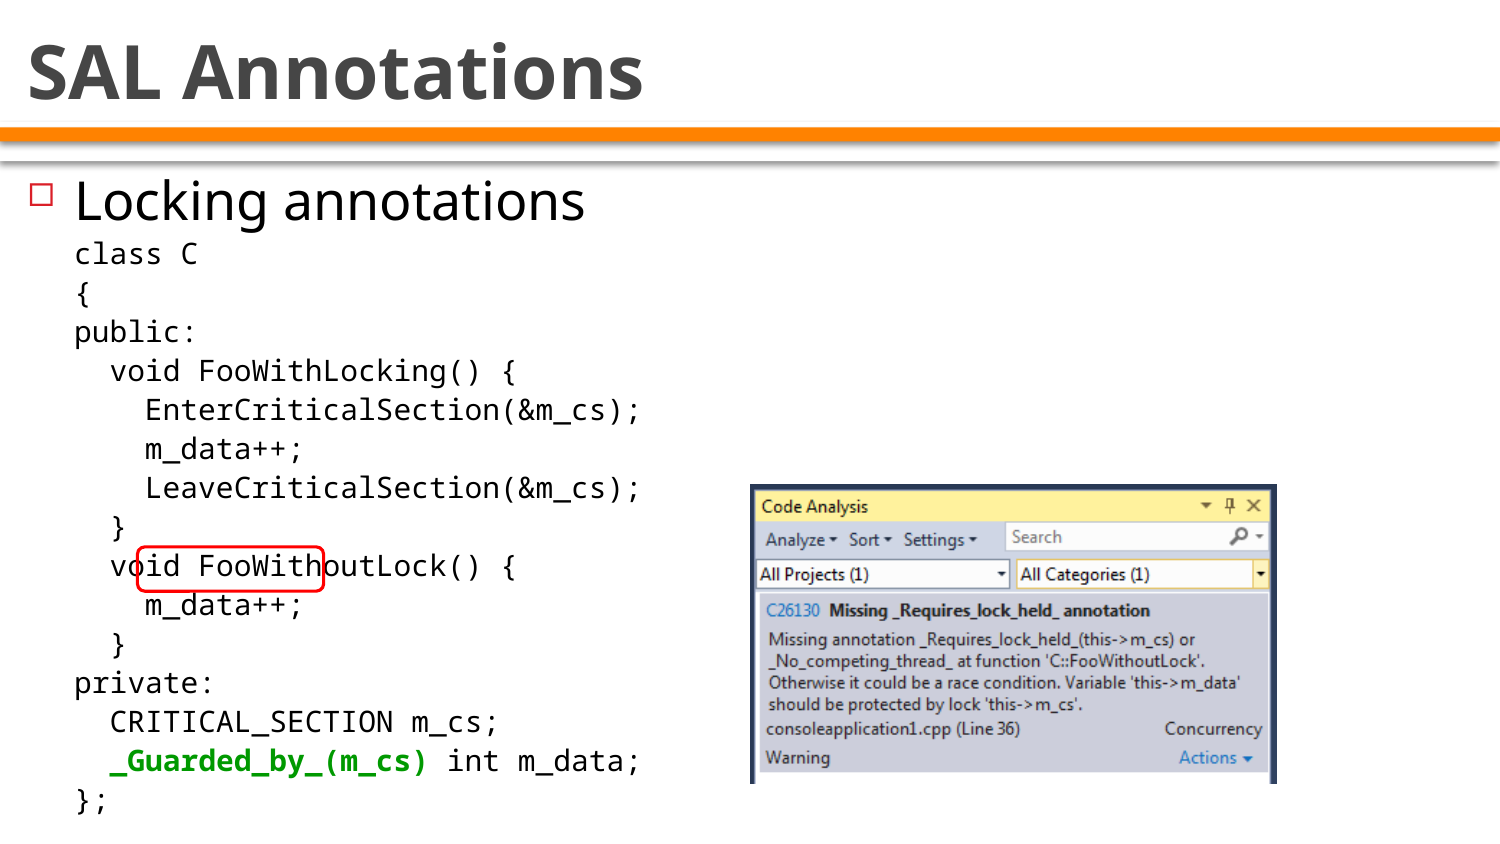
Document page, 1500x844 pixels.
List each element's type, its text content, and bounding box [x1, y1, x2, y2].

list Locking annotations class C { public: void FooWithLocking() { EnterCriticalSection(&m_cs); m_data++; LeaveCriticalSection(&m_cs); } void FooWithoutLock() { m_data++; } private: CRITICAL_SECTION m_cs; _Guarded_by_(m_cs) int m_data; }; [12, 159, 1488, 835]
text_box [135, 545, 326, 593]
picture [749, 484, 1277, 784]
title SAL Annotations [12, 19, 1488, 122]
